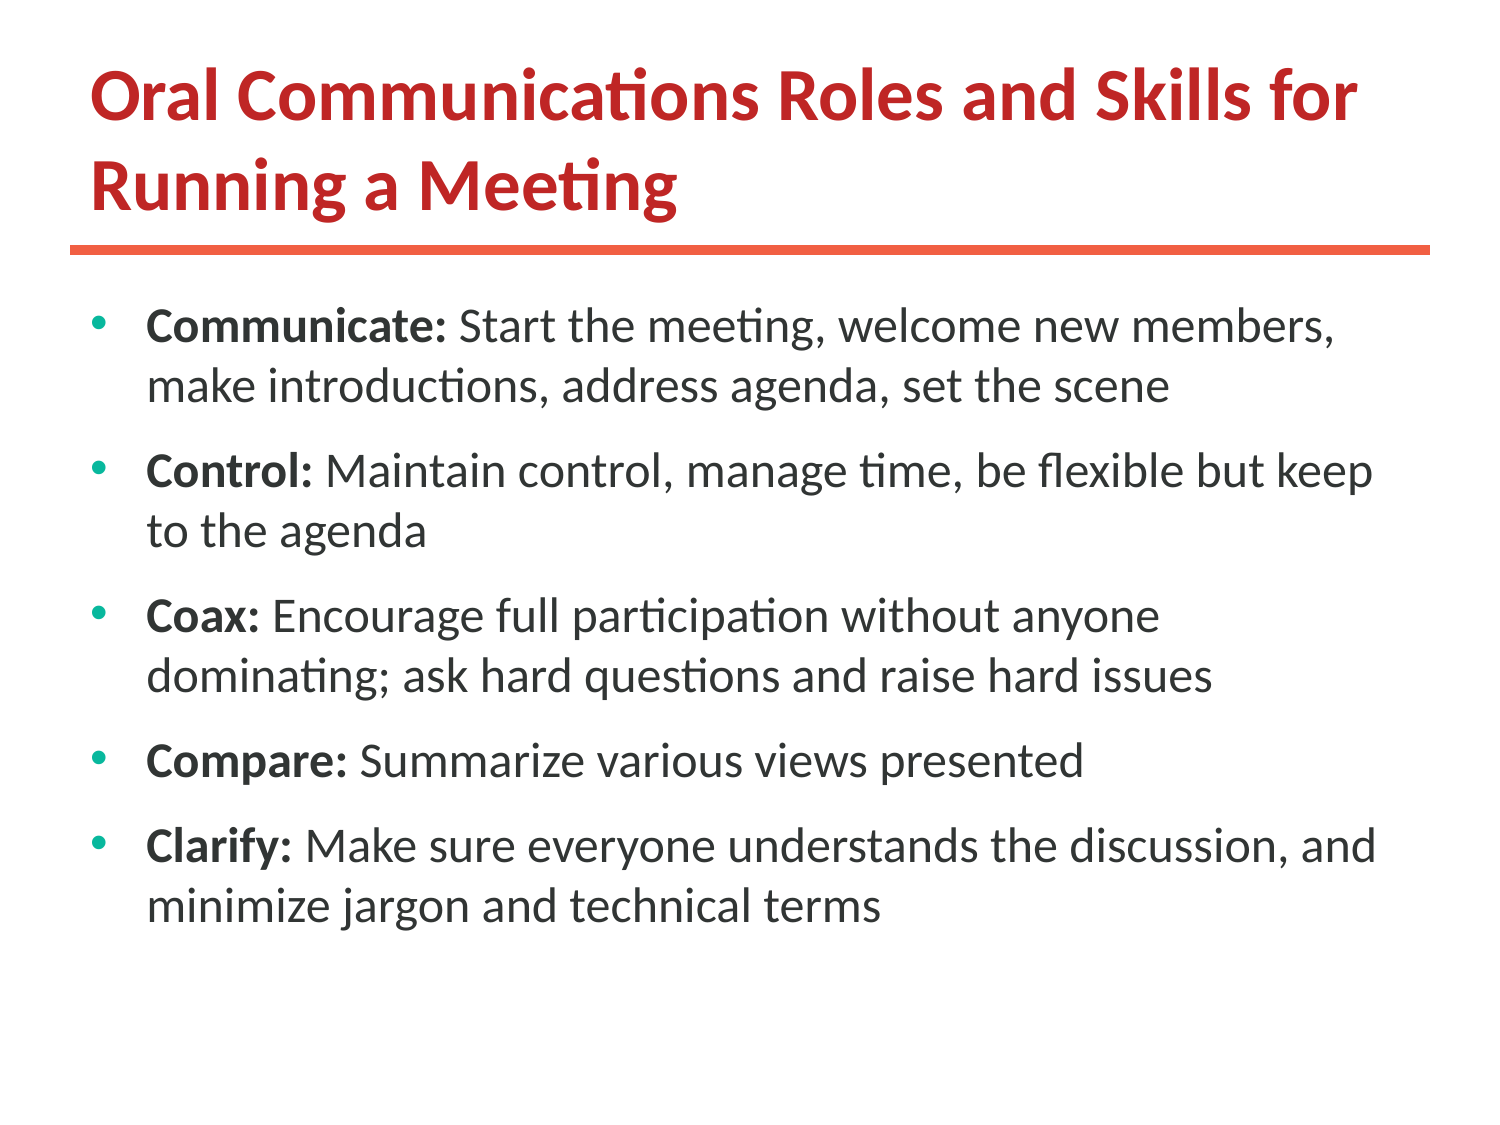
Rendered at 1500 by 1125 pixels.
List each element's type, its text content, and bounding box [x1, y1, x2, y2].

list Communicate: Start the meeting, welcome new members, make introductions, address agenda, set the scene Control: Maintain control, manage time, be flexible but keep to the agenda Coax: Encourage full participation without anyone dominating; ask hard questions and raise hard issues Compare: Summarize various views presented Clarify: Make sure everyone understands the discussion, and minimize jargon and technical terms [75, 284, 1425, 1005]
title Oral Communications Roles and Skills for Running a Meeting [75, 45, 1425, 233]
